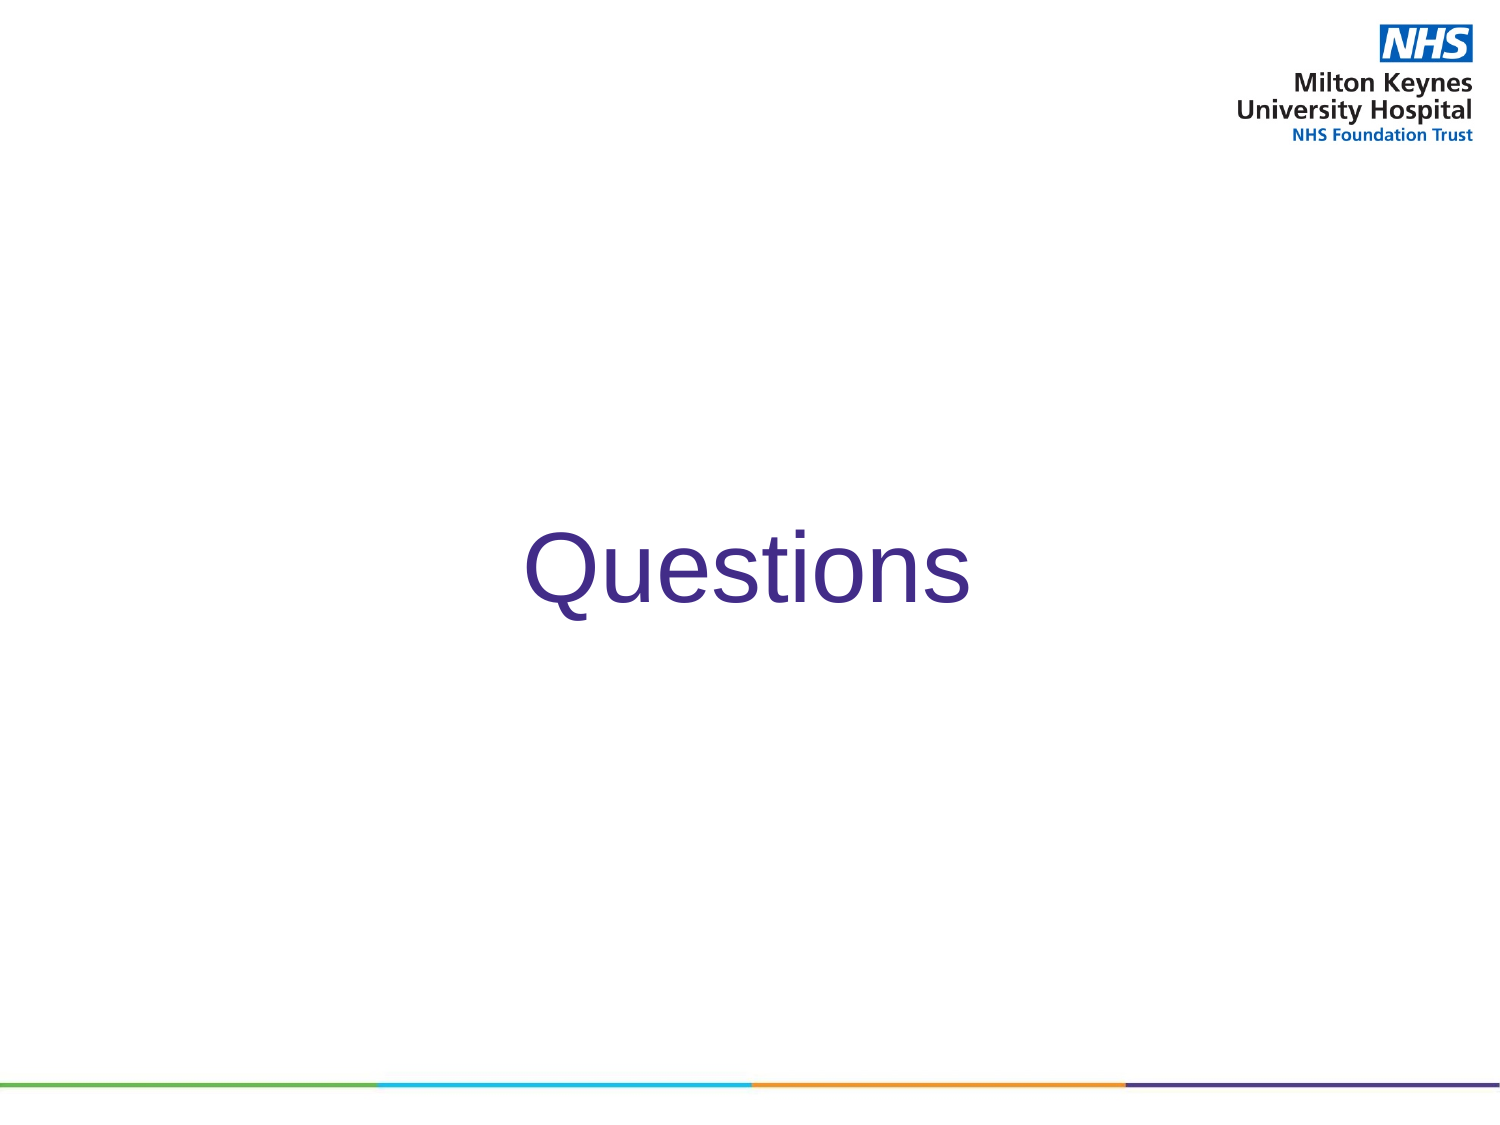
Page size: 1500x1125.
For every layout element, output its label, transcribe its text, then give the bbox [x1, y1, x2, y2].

picture [0, 1039, 1500, 1125]
picture [1234, 19, 1477, 145]
title Questions [507, 468, 993, 657]
